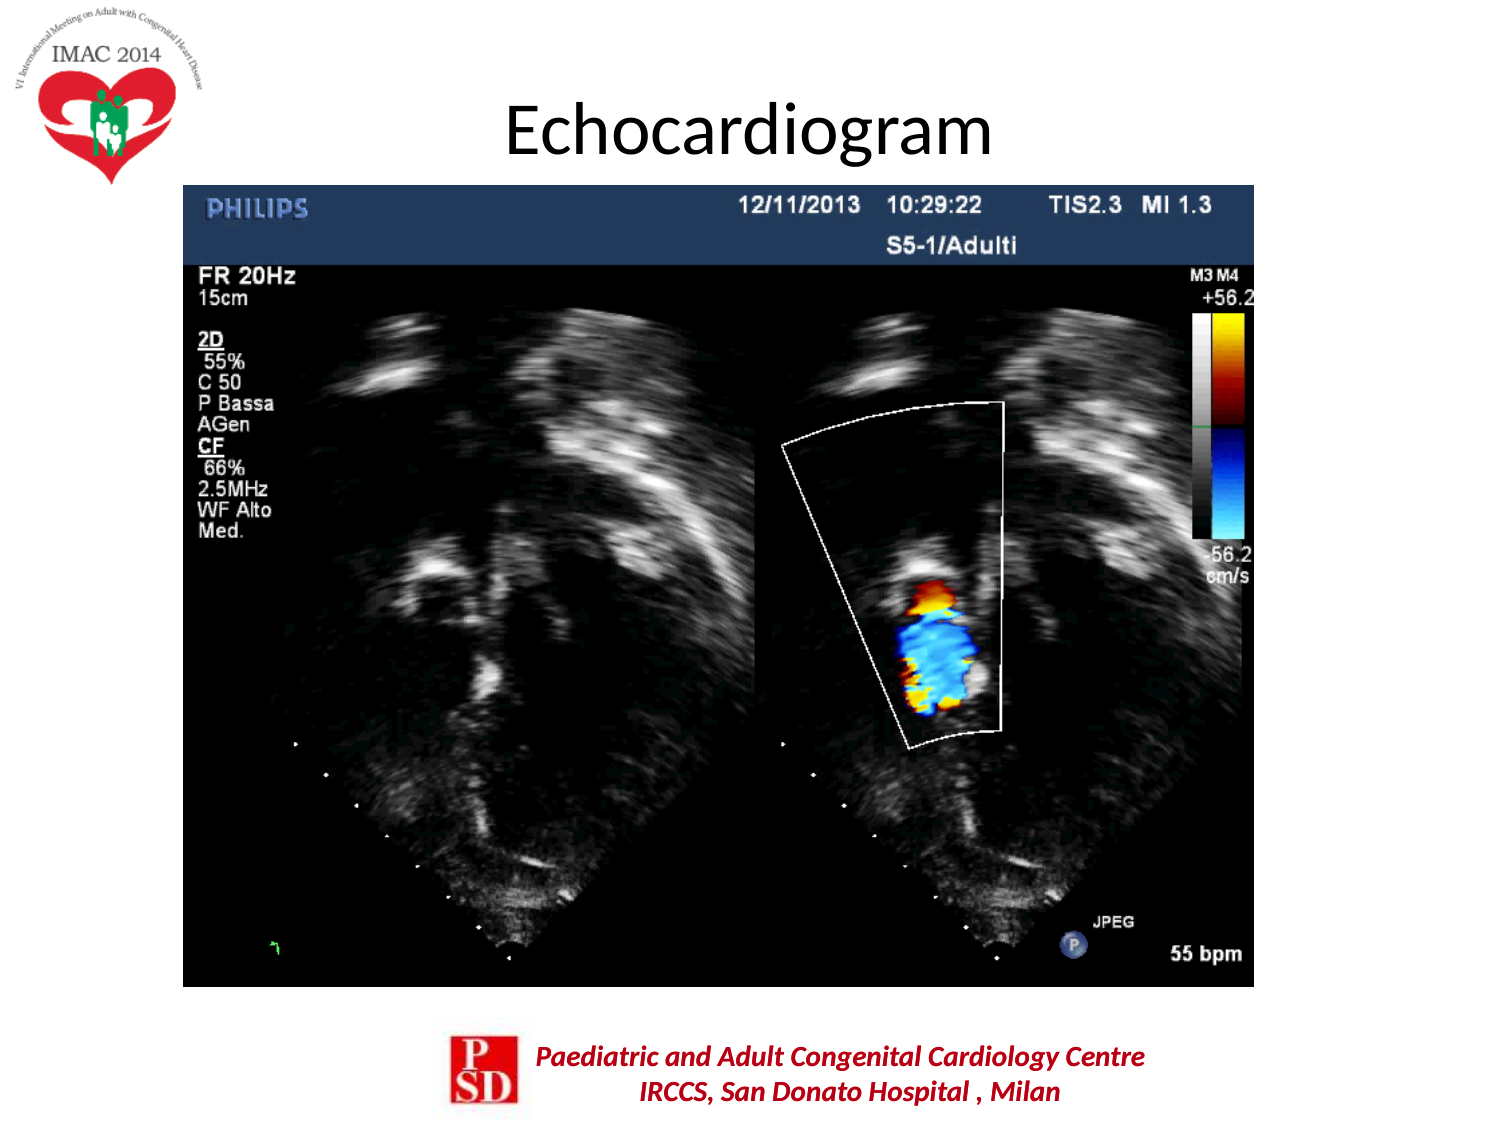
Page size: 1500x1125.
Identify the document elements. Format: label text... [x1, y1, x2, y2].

picture [0, 0, 207, 191]
title Echocardiogram [75, 66, 1425, 183]
picture [431, 1018, 538, 1125]
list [182, 184, 1255, 988]
